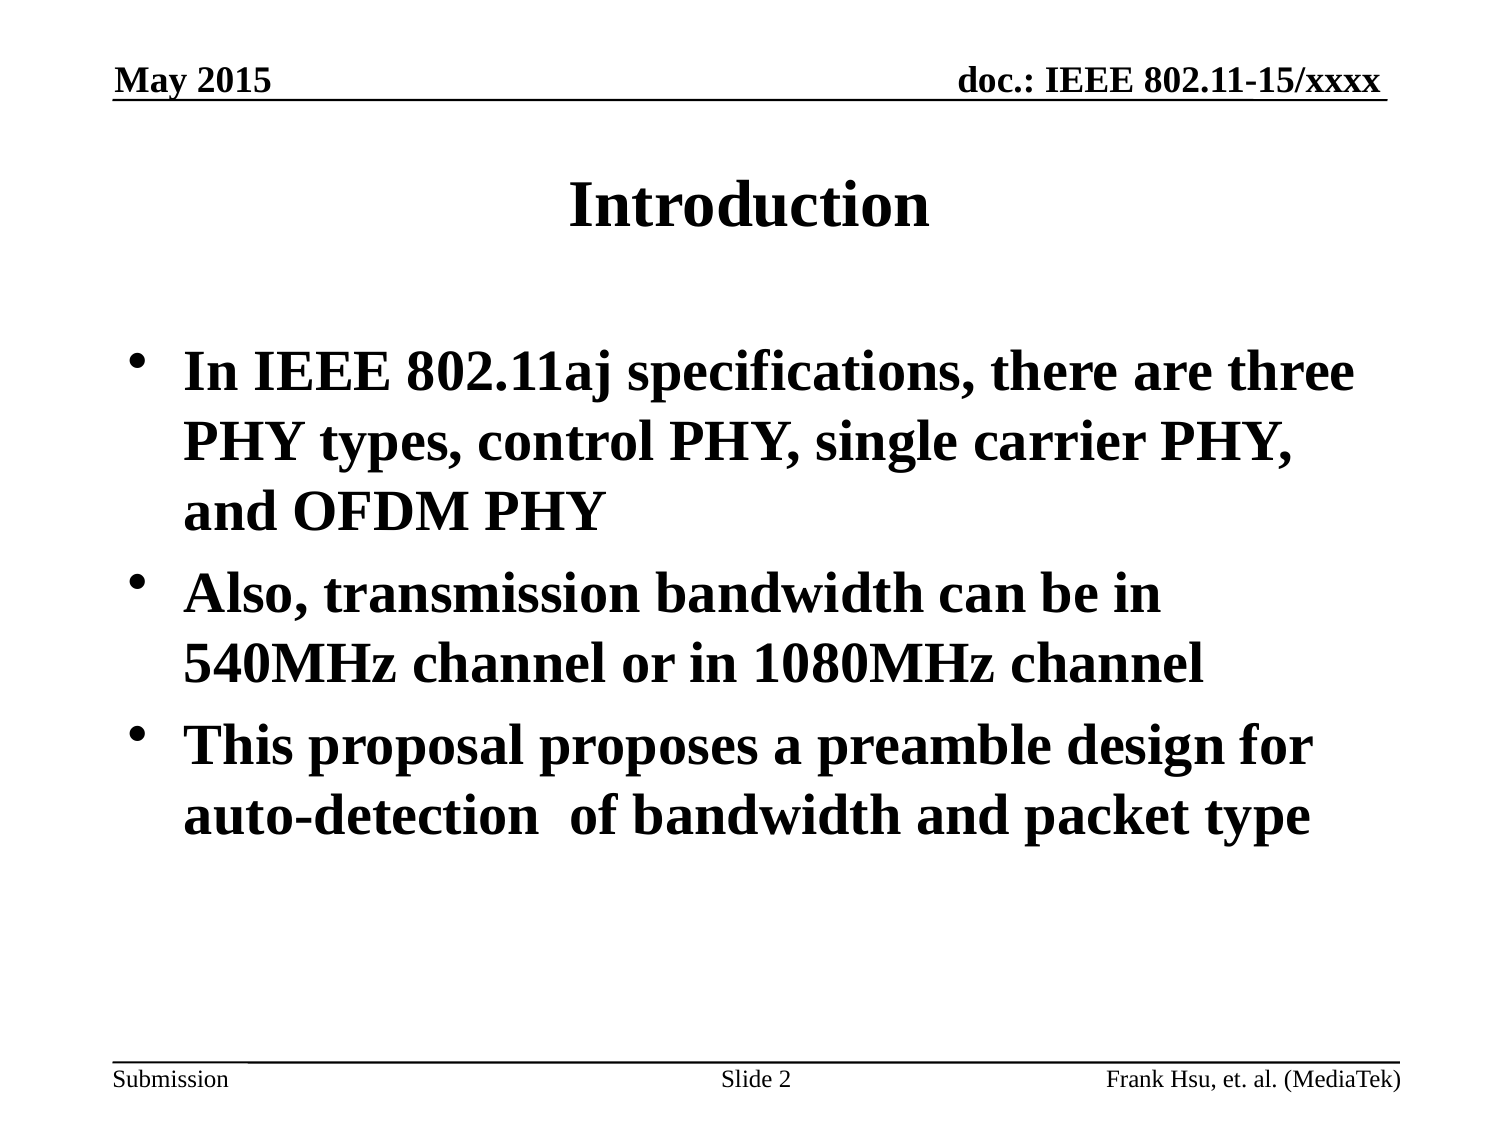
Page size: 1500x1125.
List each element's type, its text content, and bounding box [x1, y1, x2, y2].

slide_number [114, 54, 274, 101]
list In IEEE 802.11aj specifications, there are three PHY types, control PHY, single carrier PHY, and OFDM PHY Also, transmission bandwidth can be in 540MHz channel or in 1080MHz channel This proposal proposes a preamble design for auto-detection of bandwidth and packet type [112, 324, 1388, 1001]
slide_number Slide 2 [712, 1061, 800, 1093]
title Introduction [112, 112, 1388, 288]
footer Frank Hsu, et. al. (MediaTek) [1101, 1061, 1402, 1125]
